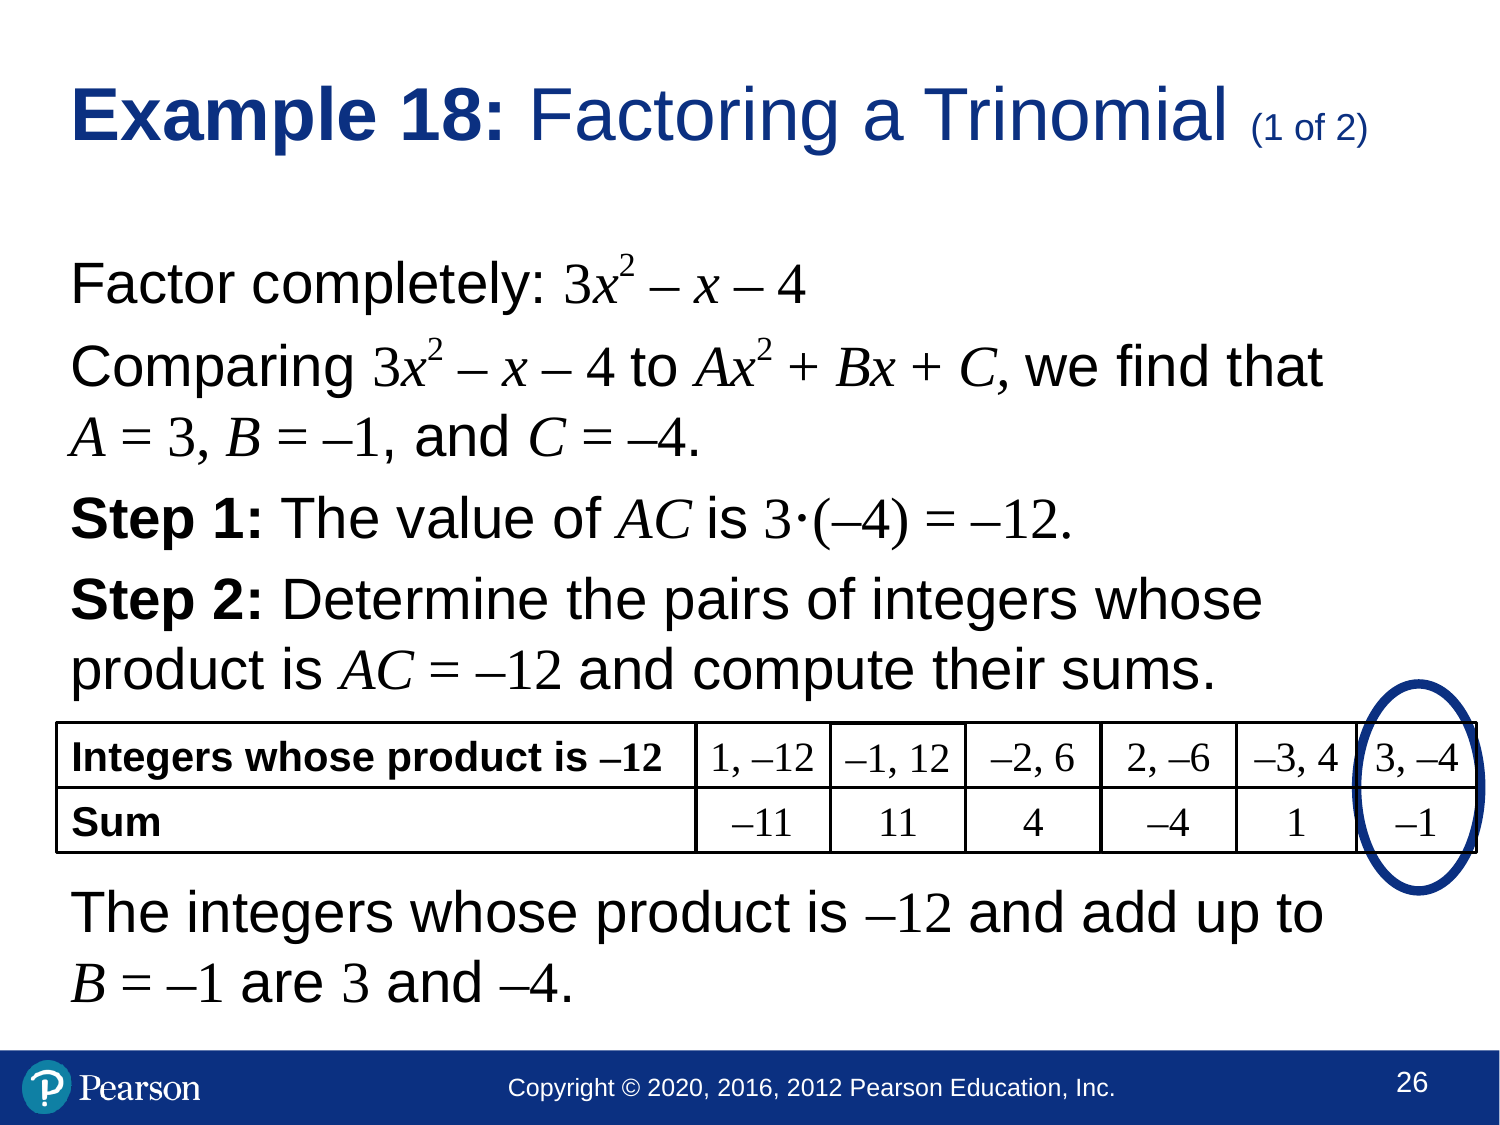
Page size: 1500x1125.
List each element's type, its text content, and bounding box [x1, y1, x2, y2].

picture [22, 1060, 200, 1114]
list Factor completely: 3x2 – x – 4 Comparing 3x2 – x – 4 to Ax2 + Bx + C, we find that A = 3, B = –1, and C = –4. Step 1: The value of AC is 3⋅(–4) = –12. Step 2: Determine the pairs of integers whose product is AC = –12 and compute their sums. The integers whose product is –12 and add up to B = –1 are 3 and –4. [55, 861, 1425, 1019]
text_box [1371, 683, 1466, 720]
list Factor completely: 3x2 – x – 4 Comparing 3x2 – x – 4 to Ax2 + Bx + C, we find that A = 3, B = –1, and C = –4. Step 1: The value of AC is 3⋅(–4) = –12. Step 2: Determine the pairs of integers whose product is AC = –12 and compute their sums. The integers whose product is –12 and add up to B = –1 are 3 and –4. [55, 235, 1425, 721]
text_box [56, 722, 1478, 787]
title Example 18: Factoring a Trinomial (1 of 2) [55, 24, 1425, 197]
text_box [56, 787, 1478, 854]
text_box [1376, 863, 1462, 891]
